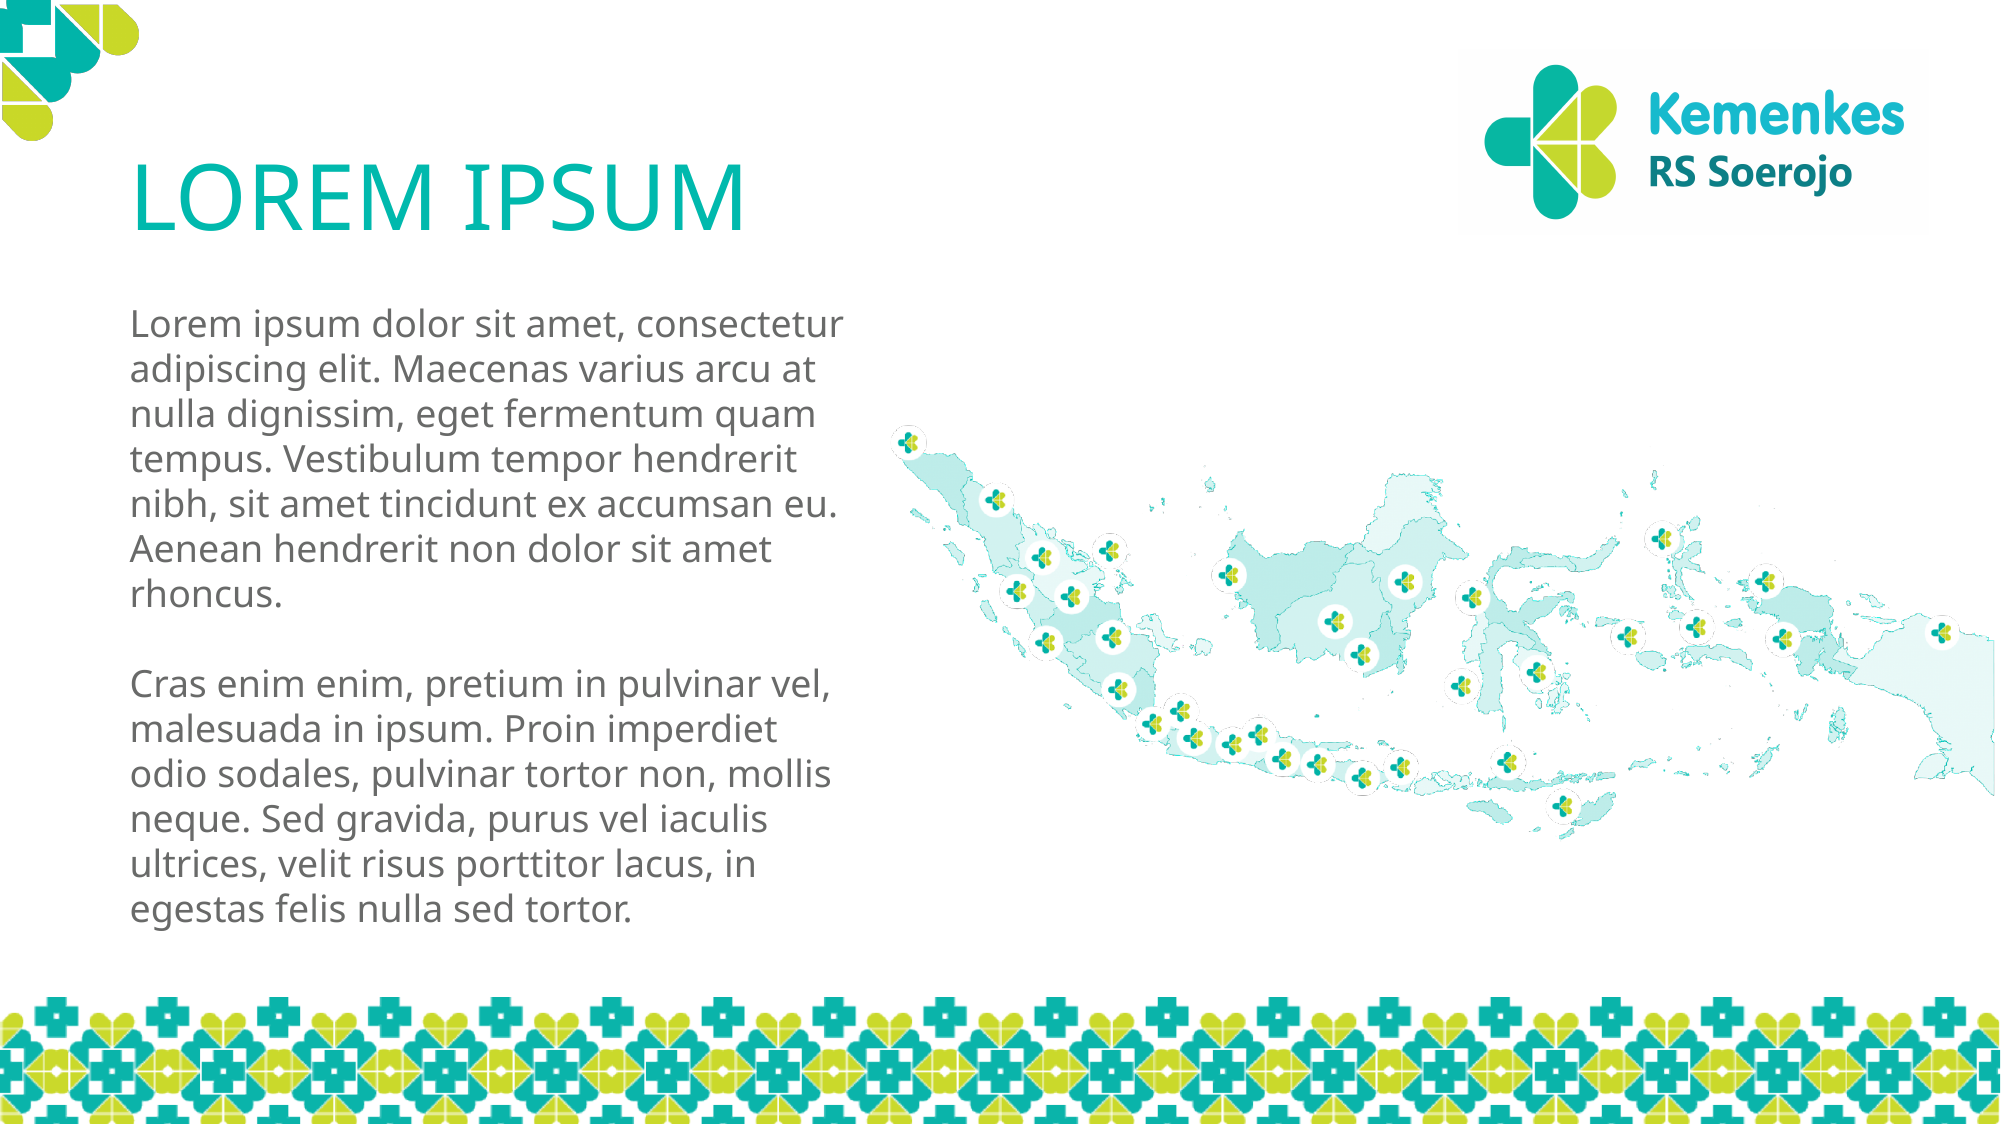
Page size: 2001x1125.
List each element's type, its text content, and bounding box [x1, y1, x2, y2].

text_box [1457, 49, 1930, 210]
list Lorem ipsum dolor sit amet, consectetur adipiscing elit. Maecenas varius arcu at nulla dignissim, eget fermentum quam tempus. Vestibulum tempor hendrerit nibh, sit amet tincidunt ex accumsan eu. Aenean hendrerit non dolor sit amet rhoncus. Cras enim enim, pretium in pulvinar vel, malesuada in ipsum. Proin imperdiet odio sodales, pulvinar tortor non, mollis neque. Sed gravida, purus vel iaculis ultrices, velit risus porttitor lacus, in egestas felis nulla sed tortor. [114, 292, 679, 932]
picture [0, 0, 139, 141]
picture [0, 210, 2001, 1124]
title LOREM IPSUM [114, 130, 999, 258]
